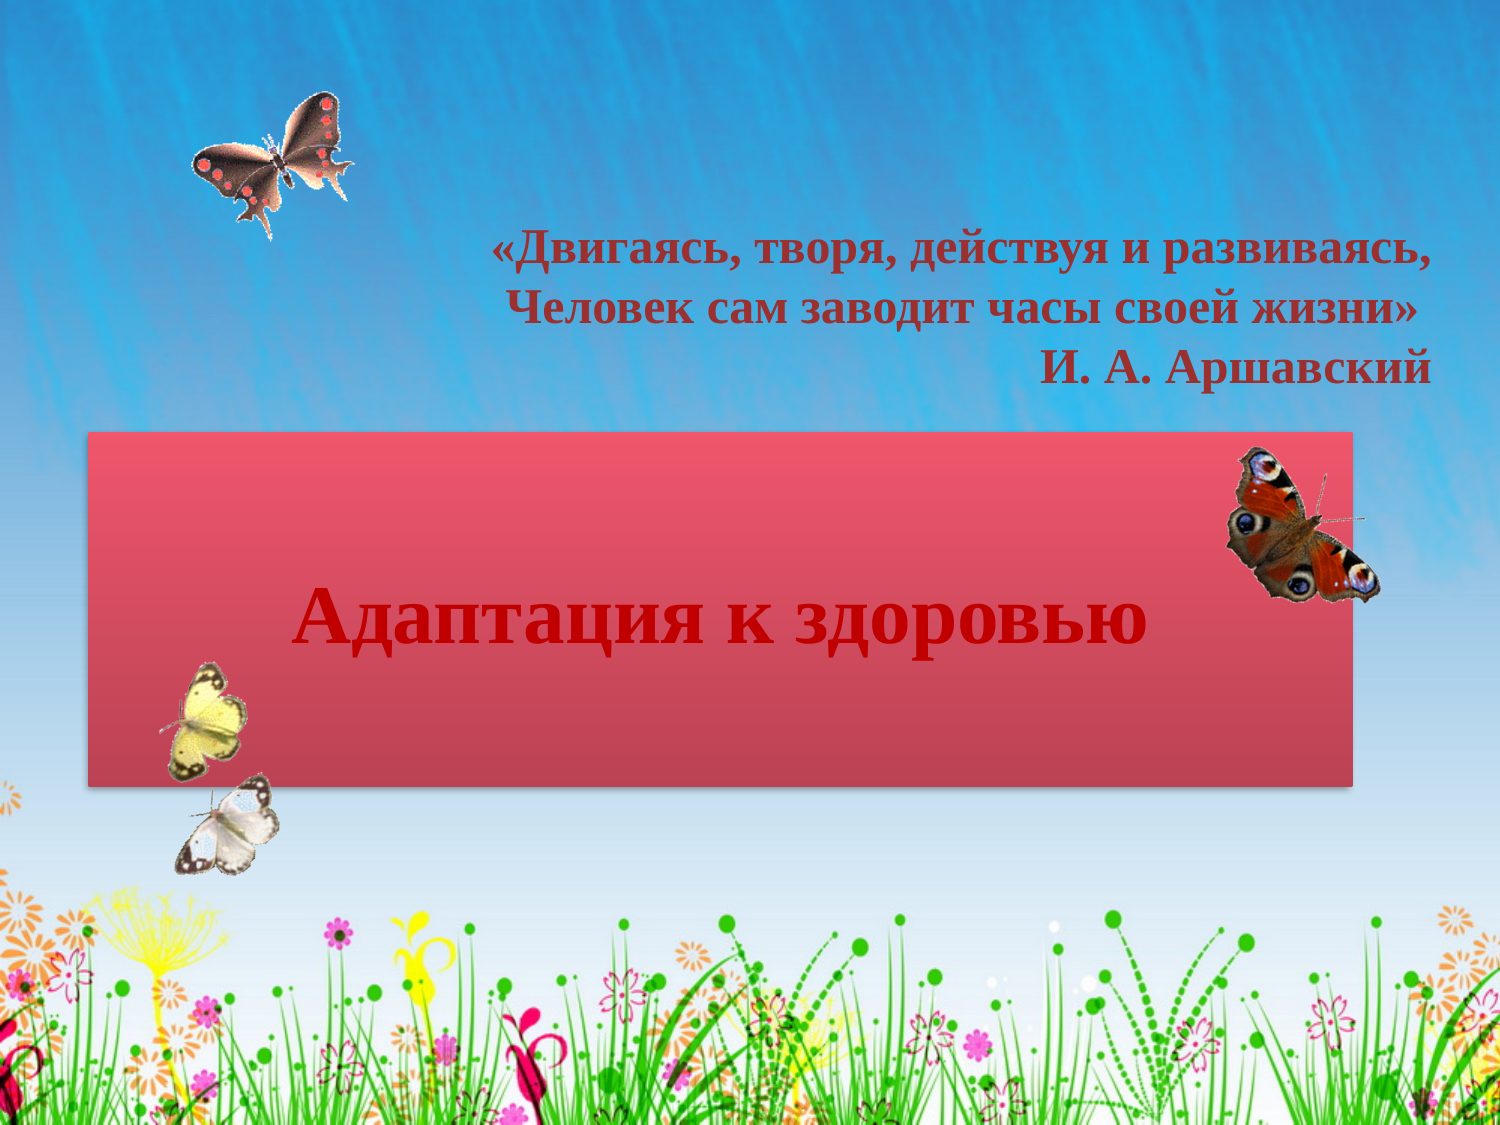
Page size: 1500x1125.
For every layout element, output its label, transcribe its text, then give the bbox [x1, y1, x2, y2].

subtitle «Двигаясь, творя, действуя и развиваясь, Человек сам заводит часы своей жизни» И. А. Аршавский [53, 42, 1447, 575]
picture [0, 0, 1500, 1125]
title Адаптация к здоровью [88, 575, 1353, 787]
